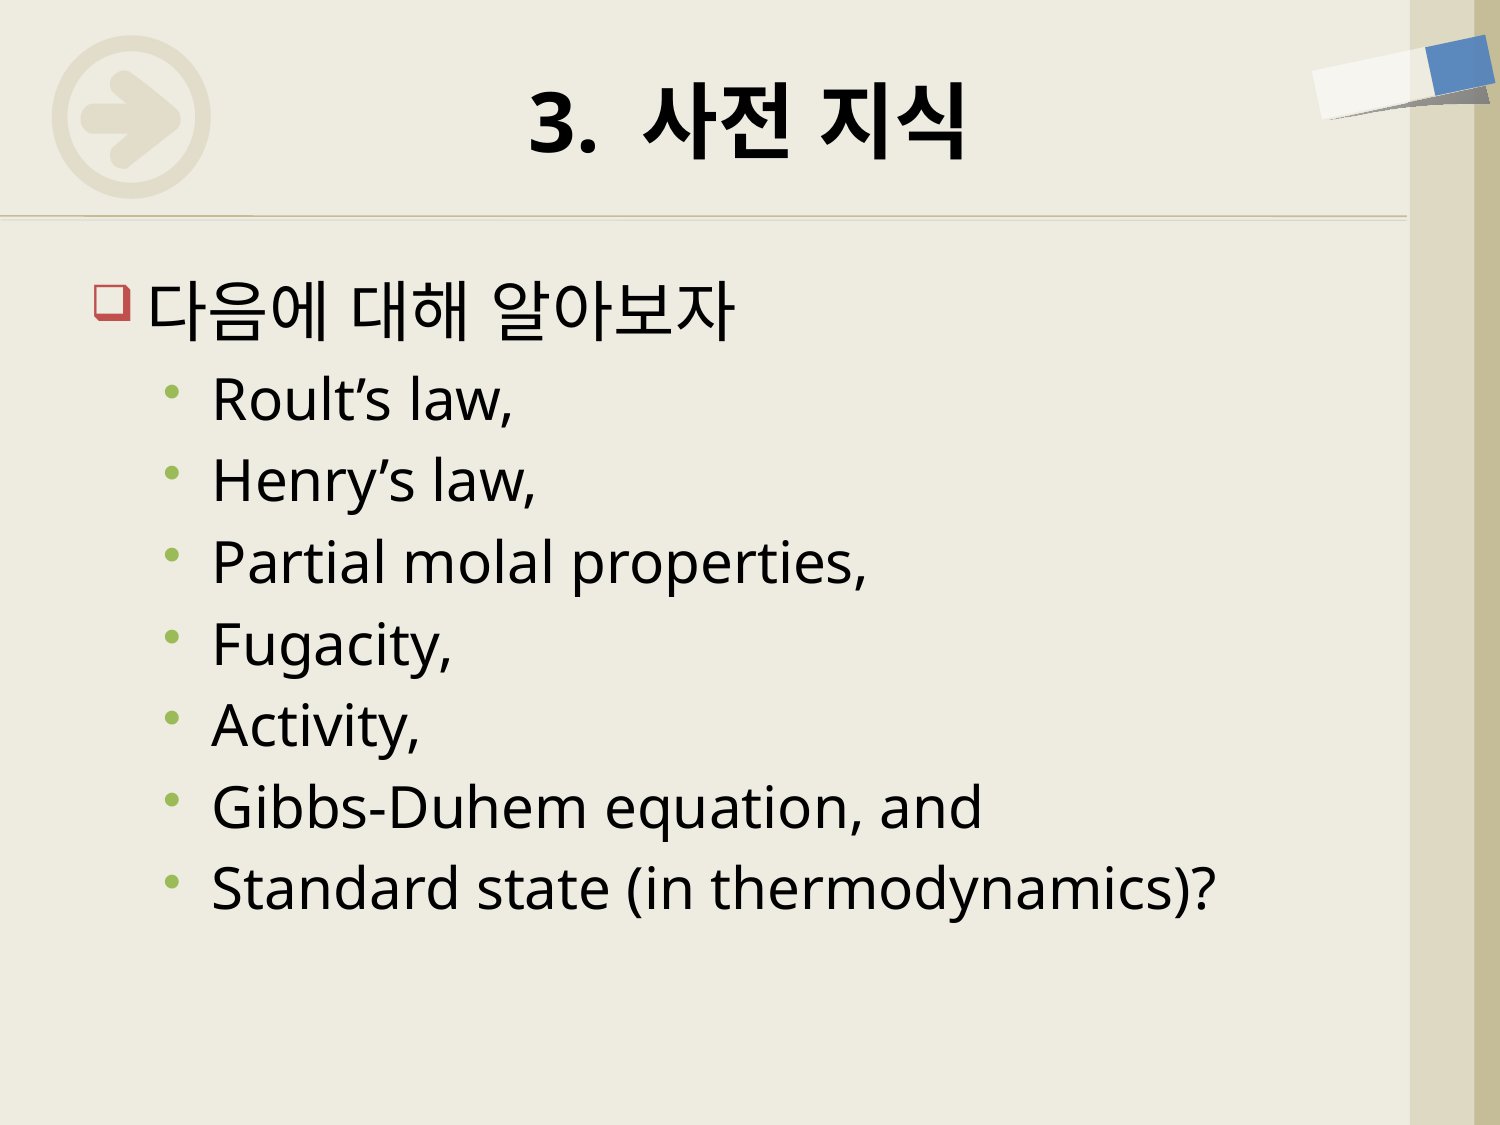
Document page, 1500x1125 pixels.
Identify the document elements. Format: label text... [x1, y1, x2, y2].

list 다음에 대해 알아보자 Roult’s law, Henry’s law, Partial molal properties, Fugacity, Activity, Gibbs-Duhem equation, and Standard state (in thermodynamics)? [75, 262, 1406, 1005]
title 3. 사전 지식 [75, 24, 1425, 213]
